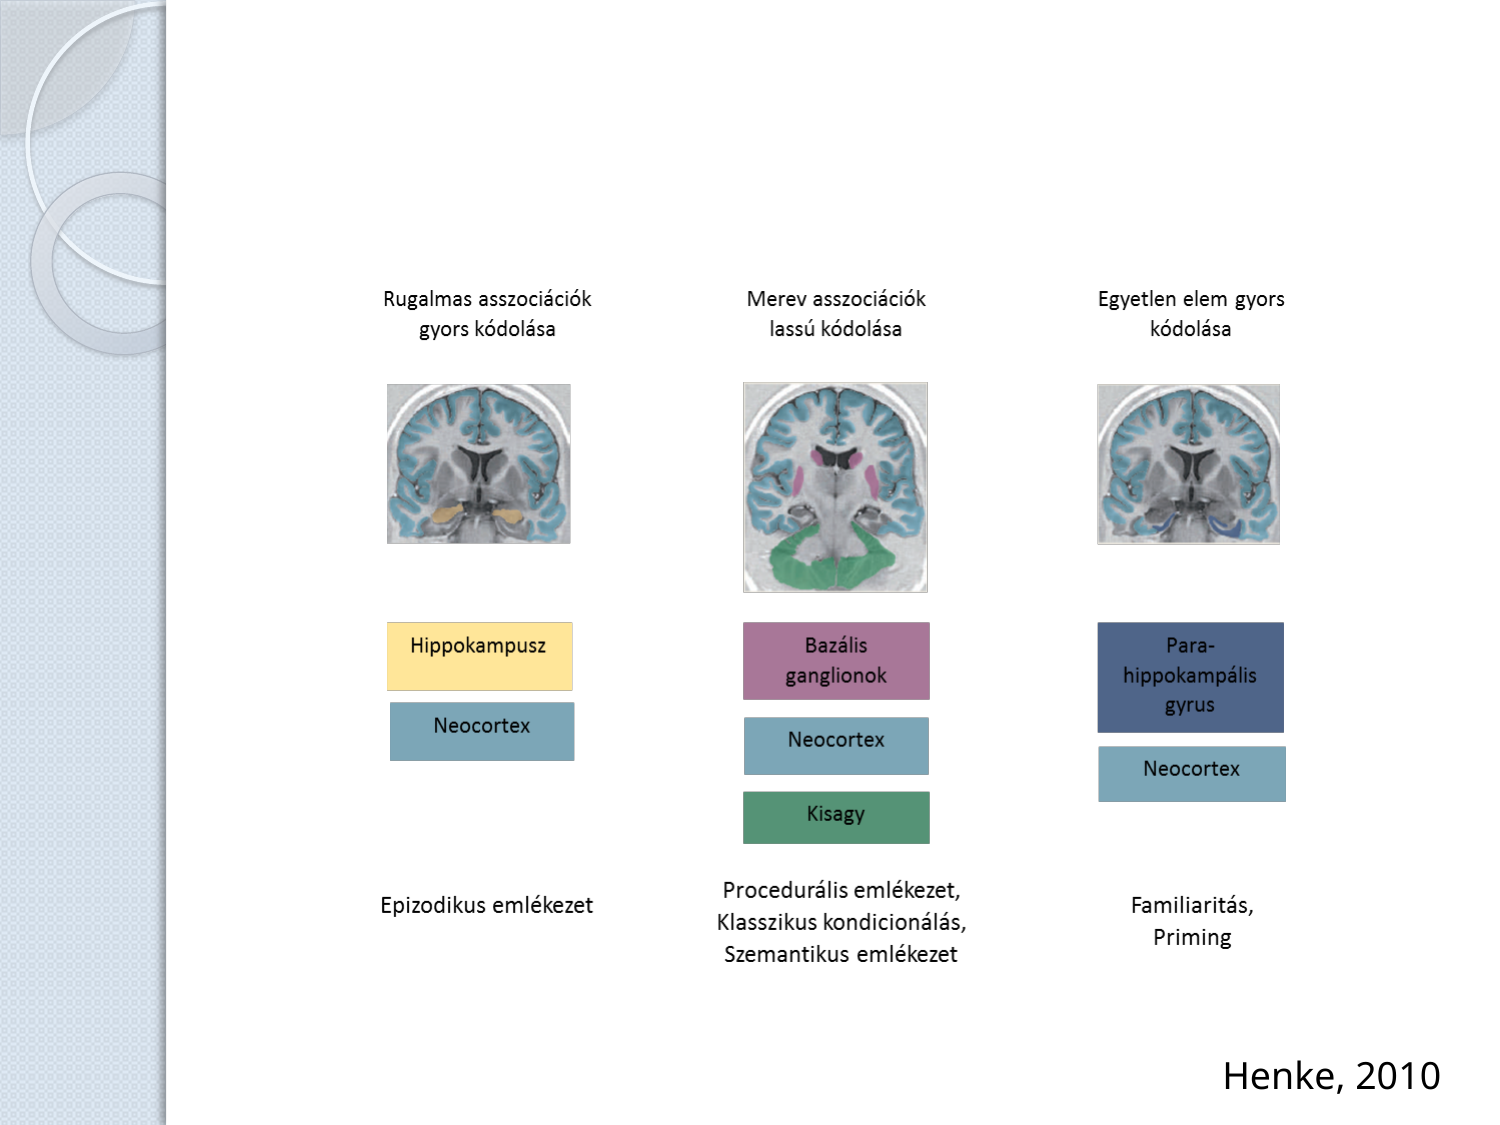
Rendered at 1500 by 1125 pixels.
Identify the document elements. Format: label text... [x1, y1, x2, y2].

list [353, 277, 1348, 986]
text_box Henke, 2010 [1207, 1044, 1492, 1105]
